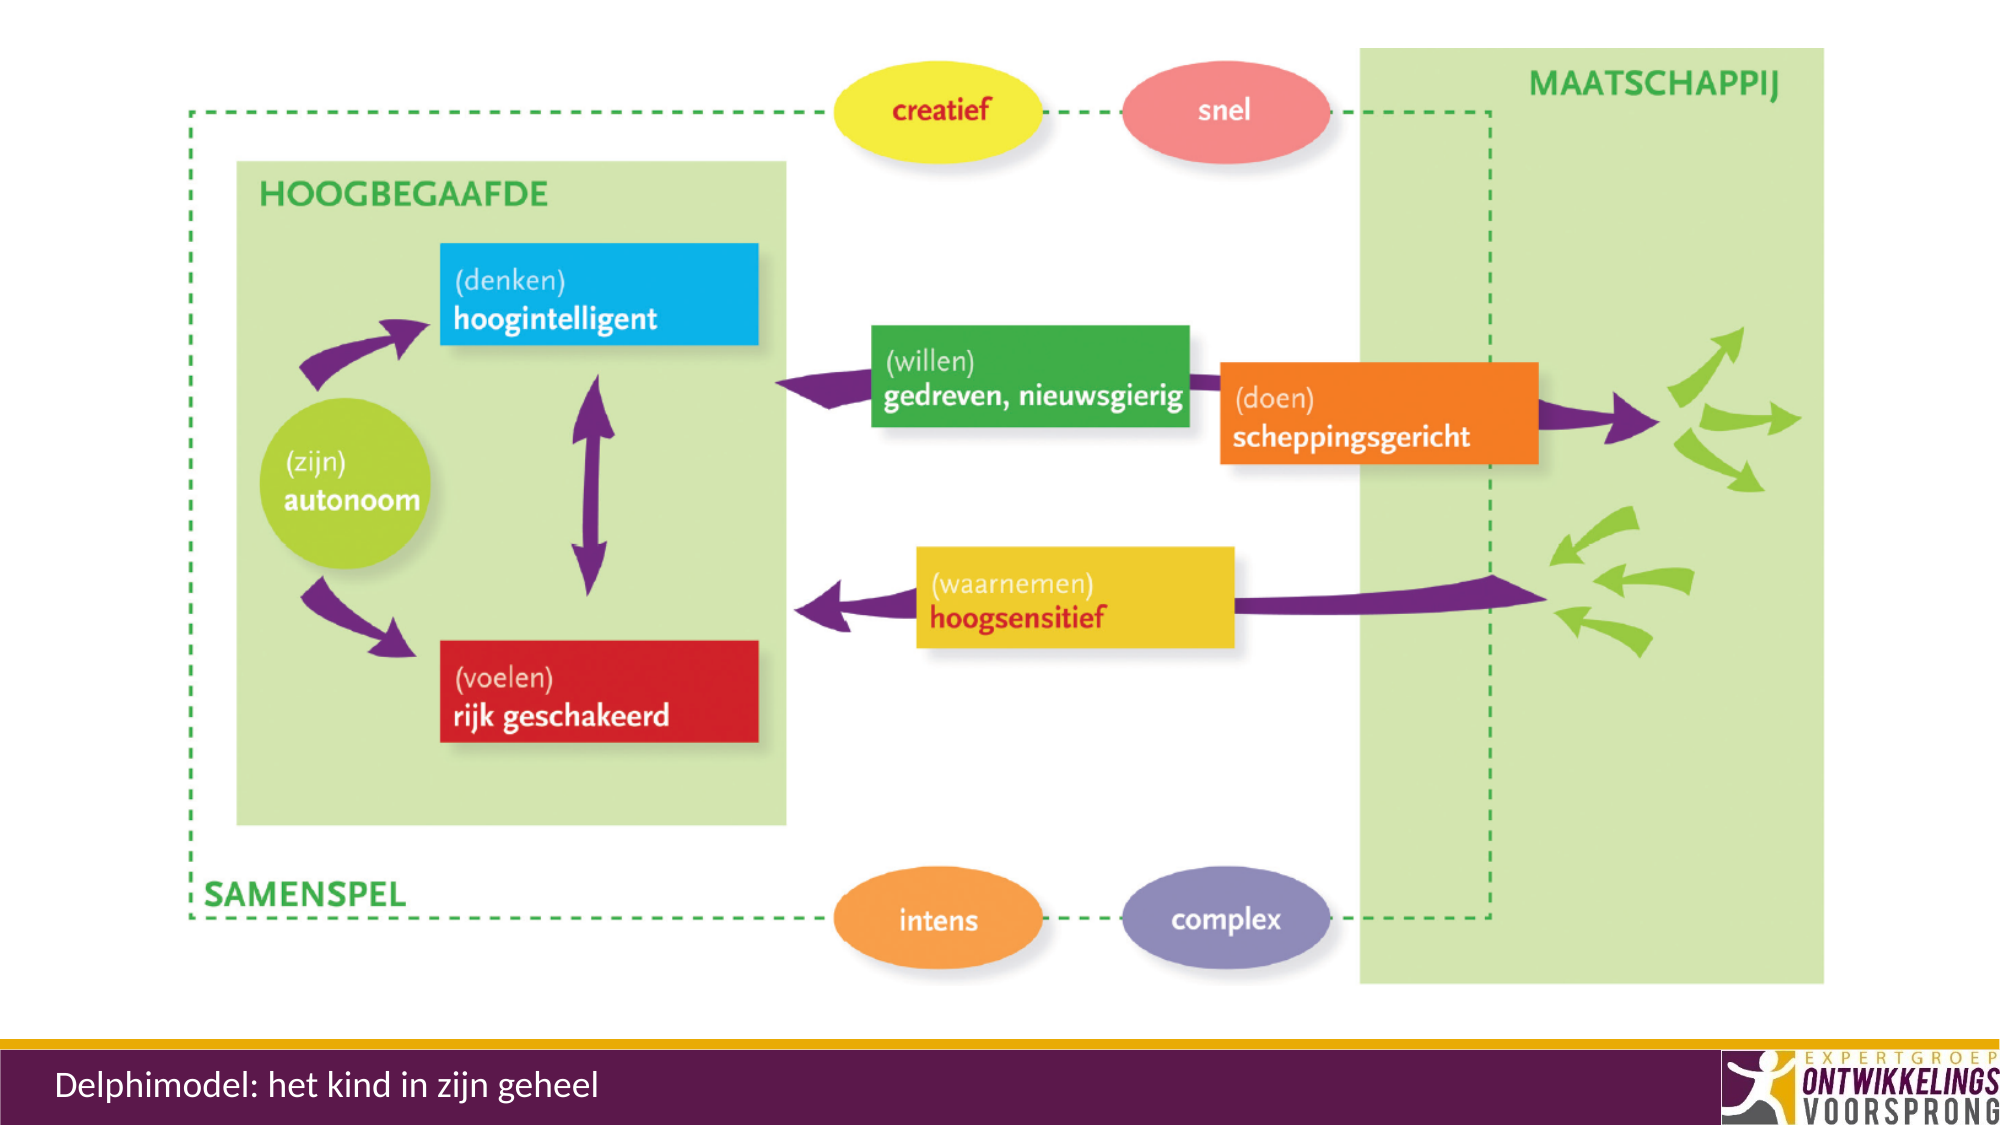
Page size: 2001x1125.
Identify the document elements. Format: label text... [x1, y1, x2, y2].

picture [174, 48, 1826, 987]
text_box Delphimodel: het kind in zijn geheel [39, 1052, 724, 1112]
picture [1720, 1049, 2000, 1125]
